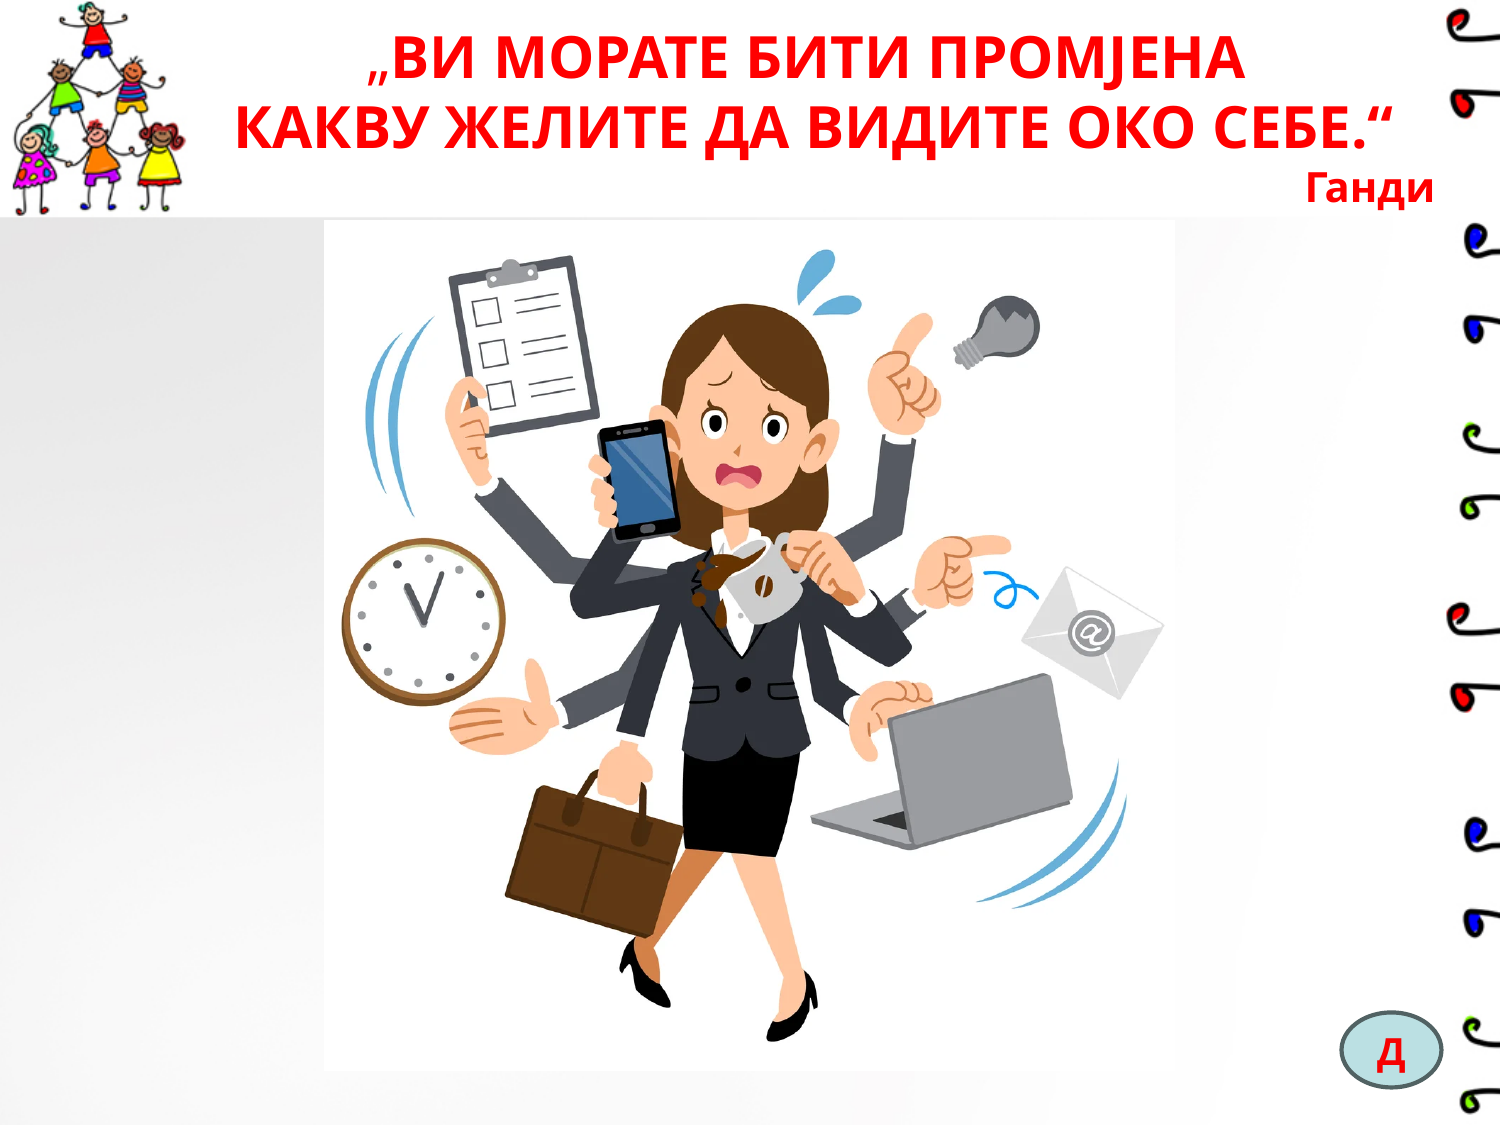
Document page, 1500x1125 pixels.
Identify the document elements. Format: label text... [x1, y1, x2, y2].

text_box Д [1339, 1010, 1444, 1090]
picture [0, 0, 1500, 1125]
text_box „ВИ МОРАТЕ БИТИ ПРОМЈЕНА КАКВУ ЖЕЛИТЕ ДА ВИДИТЕ ОКО СЕБЕ.“ Ганди [162, 13, 1450, 218]
